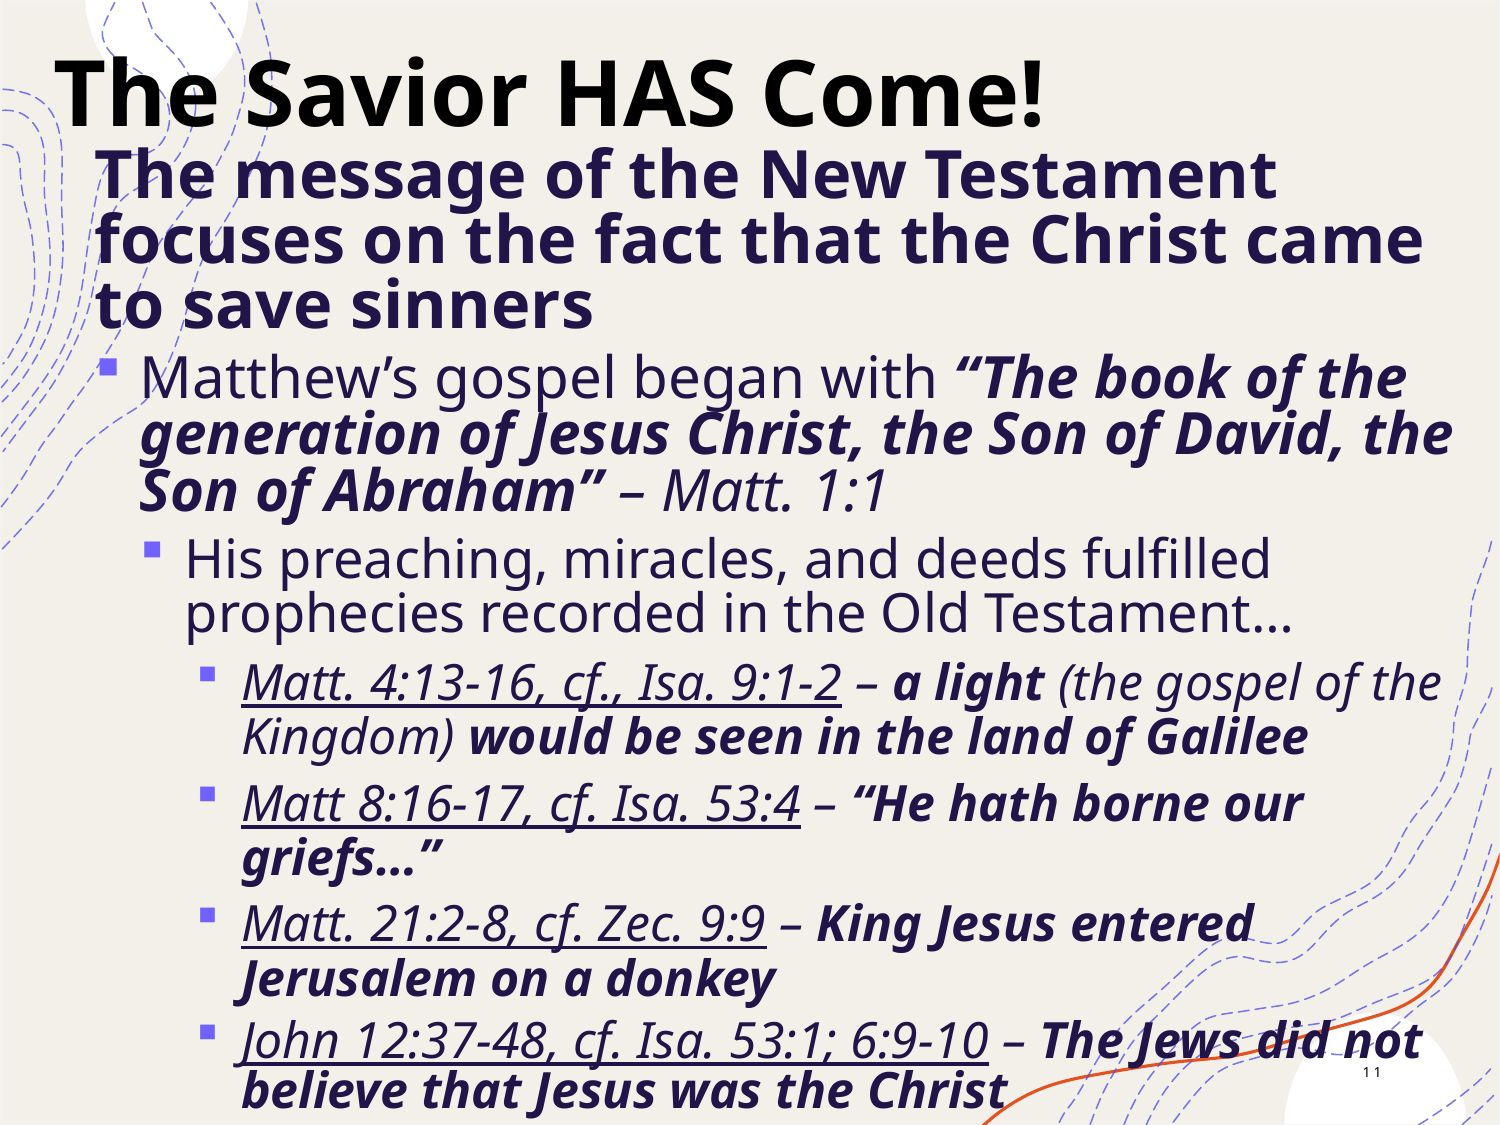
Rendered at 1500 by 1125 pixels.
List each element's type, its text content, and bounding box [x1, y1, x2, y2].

list The message of the New Testament focuses on the fact that the Christ came to save sinners Matthew’s gospel began with “The book of the generation of Jesus Christ, the Son of David, the Son of Abraham” – Matt. 1:1 His preaching, miracles, and deeds fulfilled prophecies recorded in the Old Testament… Matt. 4:13-16, cf., Isa. 9:1-2 – a light (the gospel of the Kingdom) would be seen in the land of Galilee Matt 8:16-17, cf. Isa. 53:4 – “He hath borne our griefs…” Matt. 21:2-8, cf. Zec. 9:9 – King Jesus entered Jerusalem on a donkey John 12:37-48, cf. Isa. 53:1; 6:9-10 – The Jews did not believe that Jesus was the Christ [79, 140, 1477, 1125]
text_box The Savior HAS Come! [38, 47, 1405, 132]
slide_number 11 [1218, 1042, 1397, 1103]
